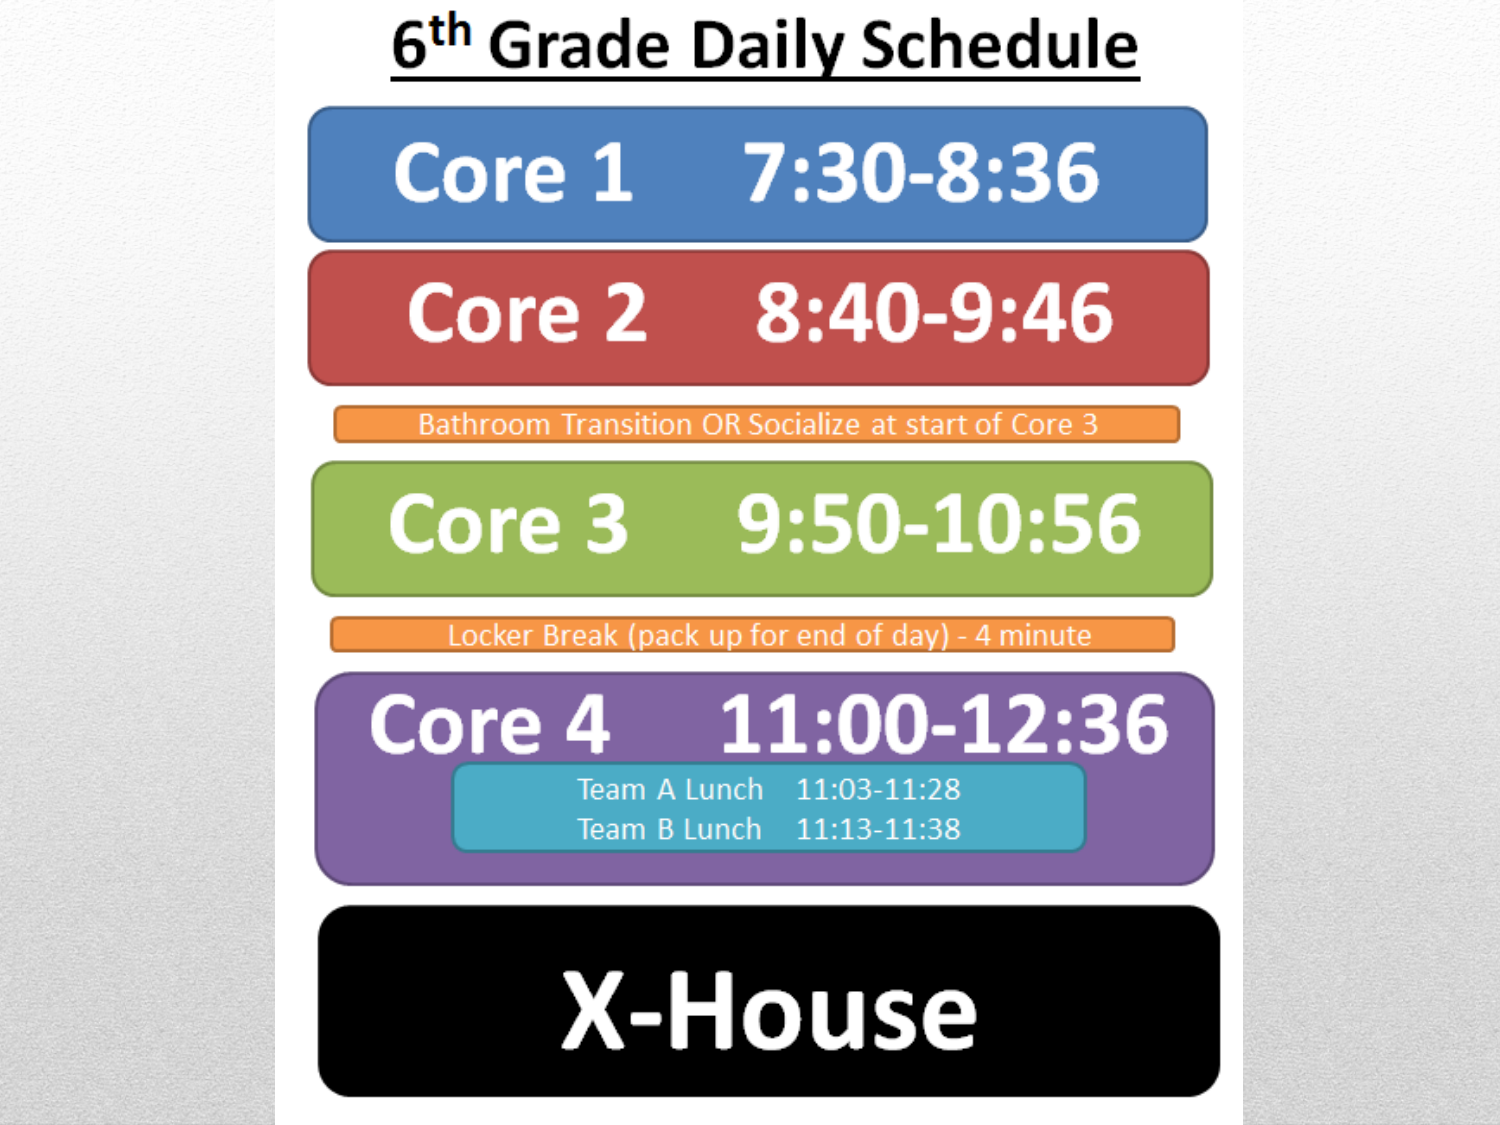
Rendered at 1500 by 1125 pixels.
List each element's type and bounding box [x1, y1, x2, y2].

picture [274, 0, 1244, 1125]
